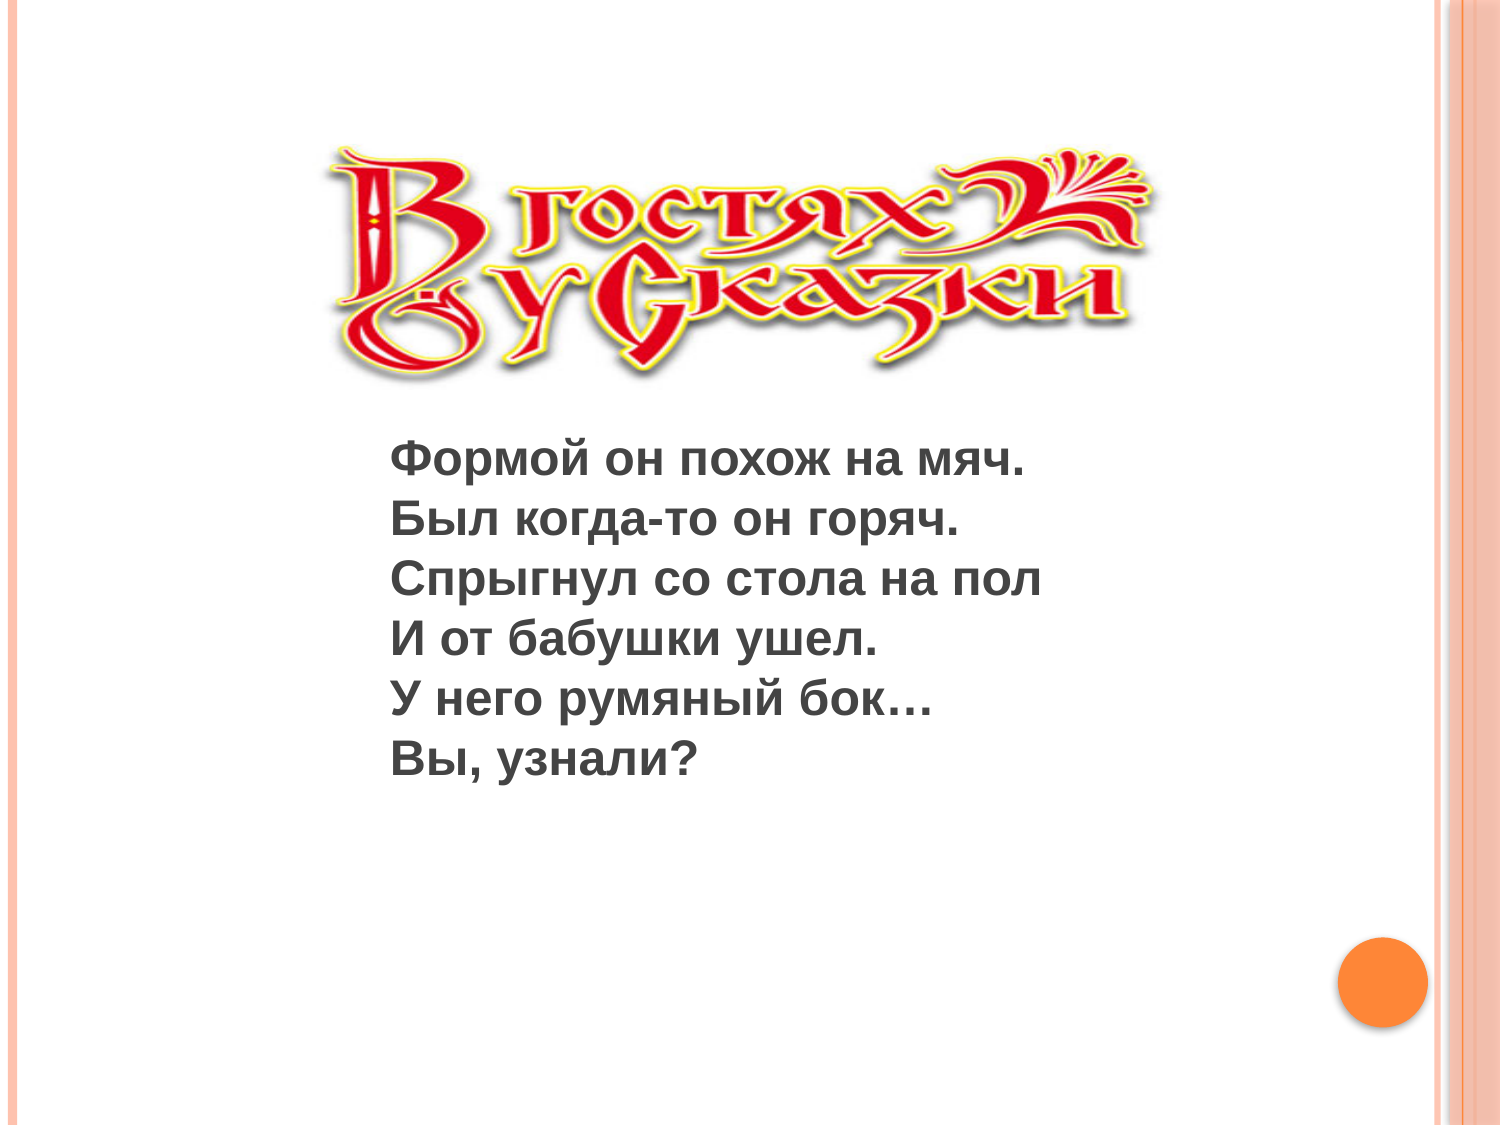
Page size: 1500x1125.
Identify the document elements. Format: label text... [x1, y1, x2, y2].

picture [229, 77, 1229, 456]
text_box Формой он похож на мяч. Был когда-то он горяч. Спрыгнул со стола на пол И от бабушки ушел. У него румяный бок… Вы, узнали? [374, 465, 1125, 794]
